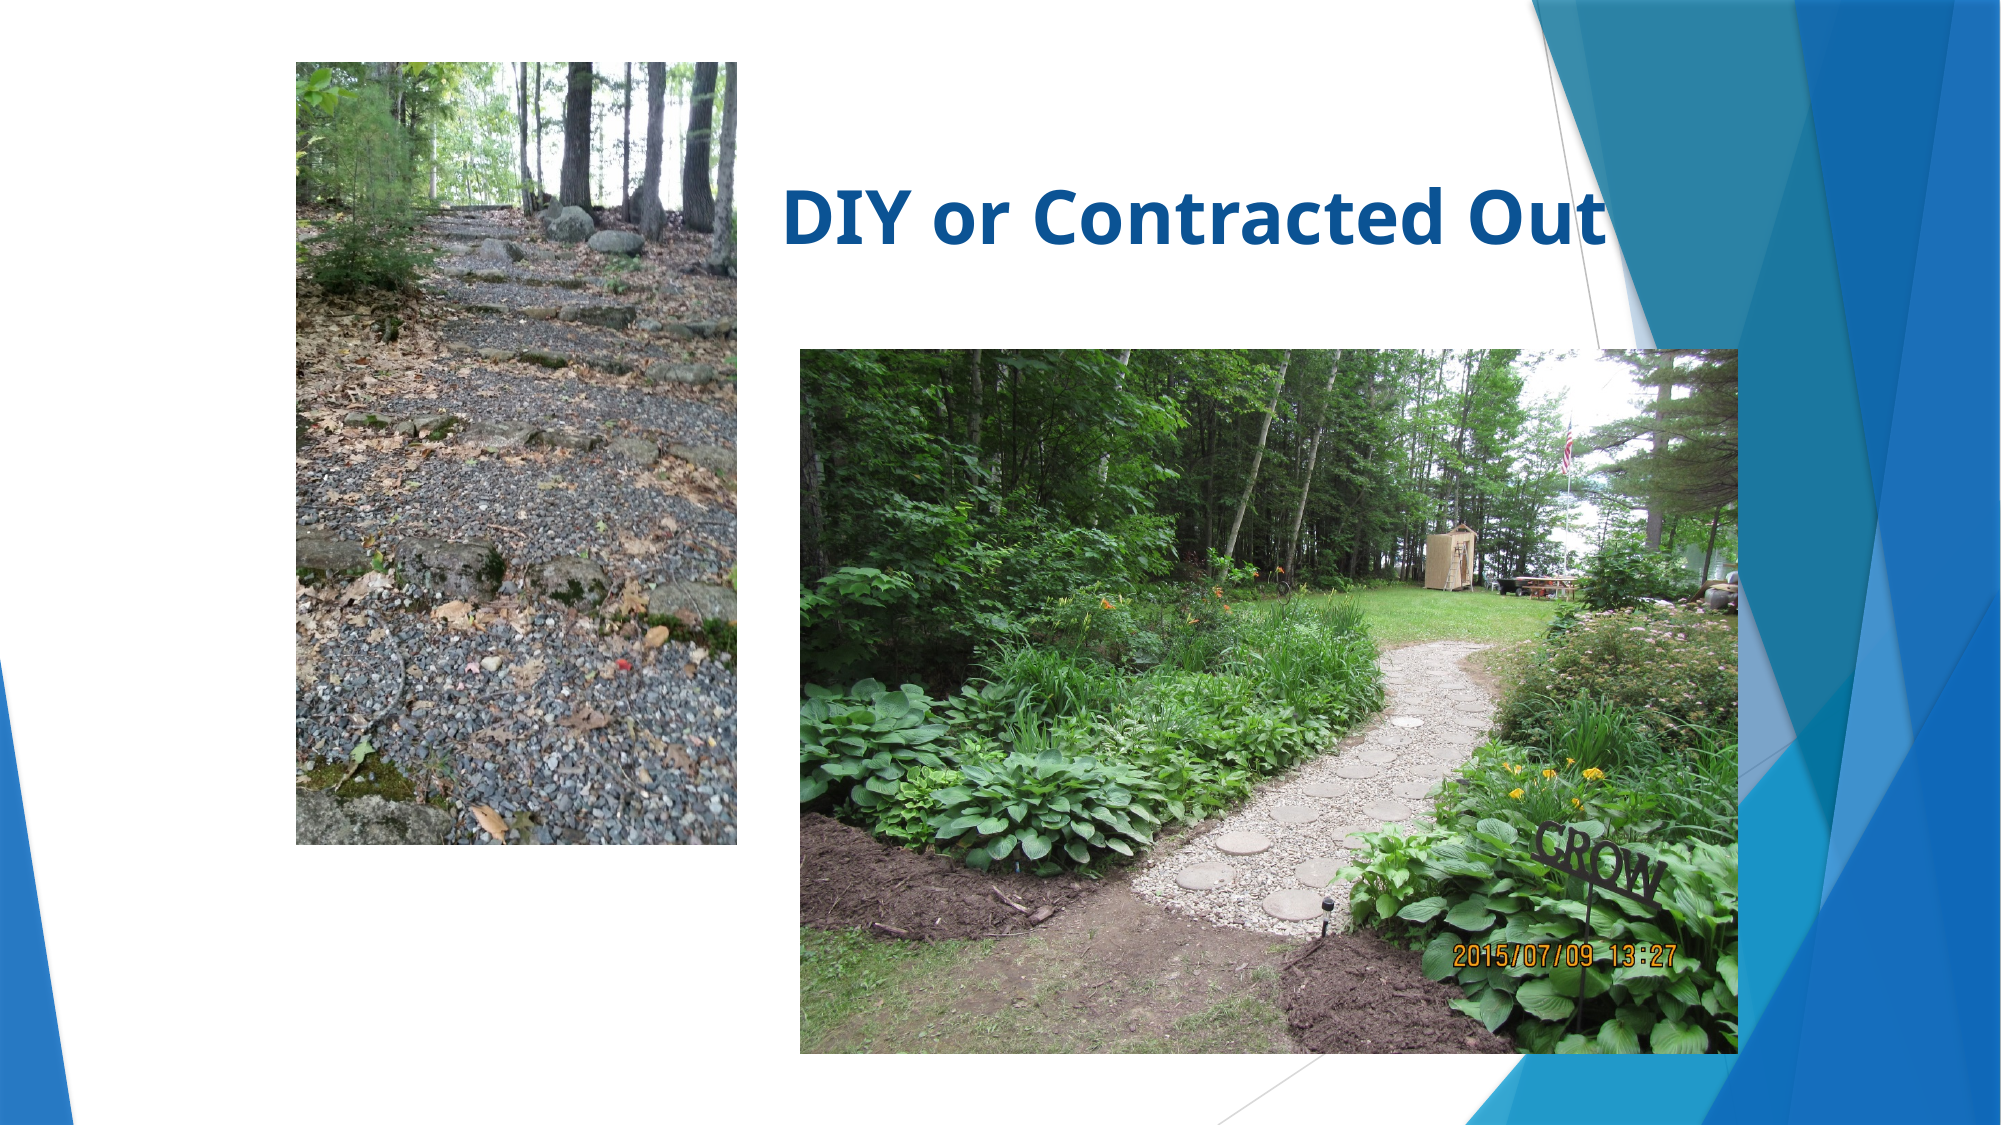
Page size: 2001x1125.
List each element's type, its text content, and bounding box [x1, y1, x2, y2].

text_box DIY or Contracted Out [765, 162, 1704, 268]
picture [799, 349, 1738, 1054]
picture [296, 61, 738, 845]
